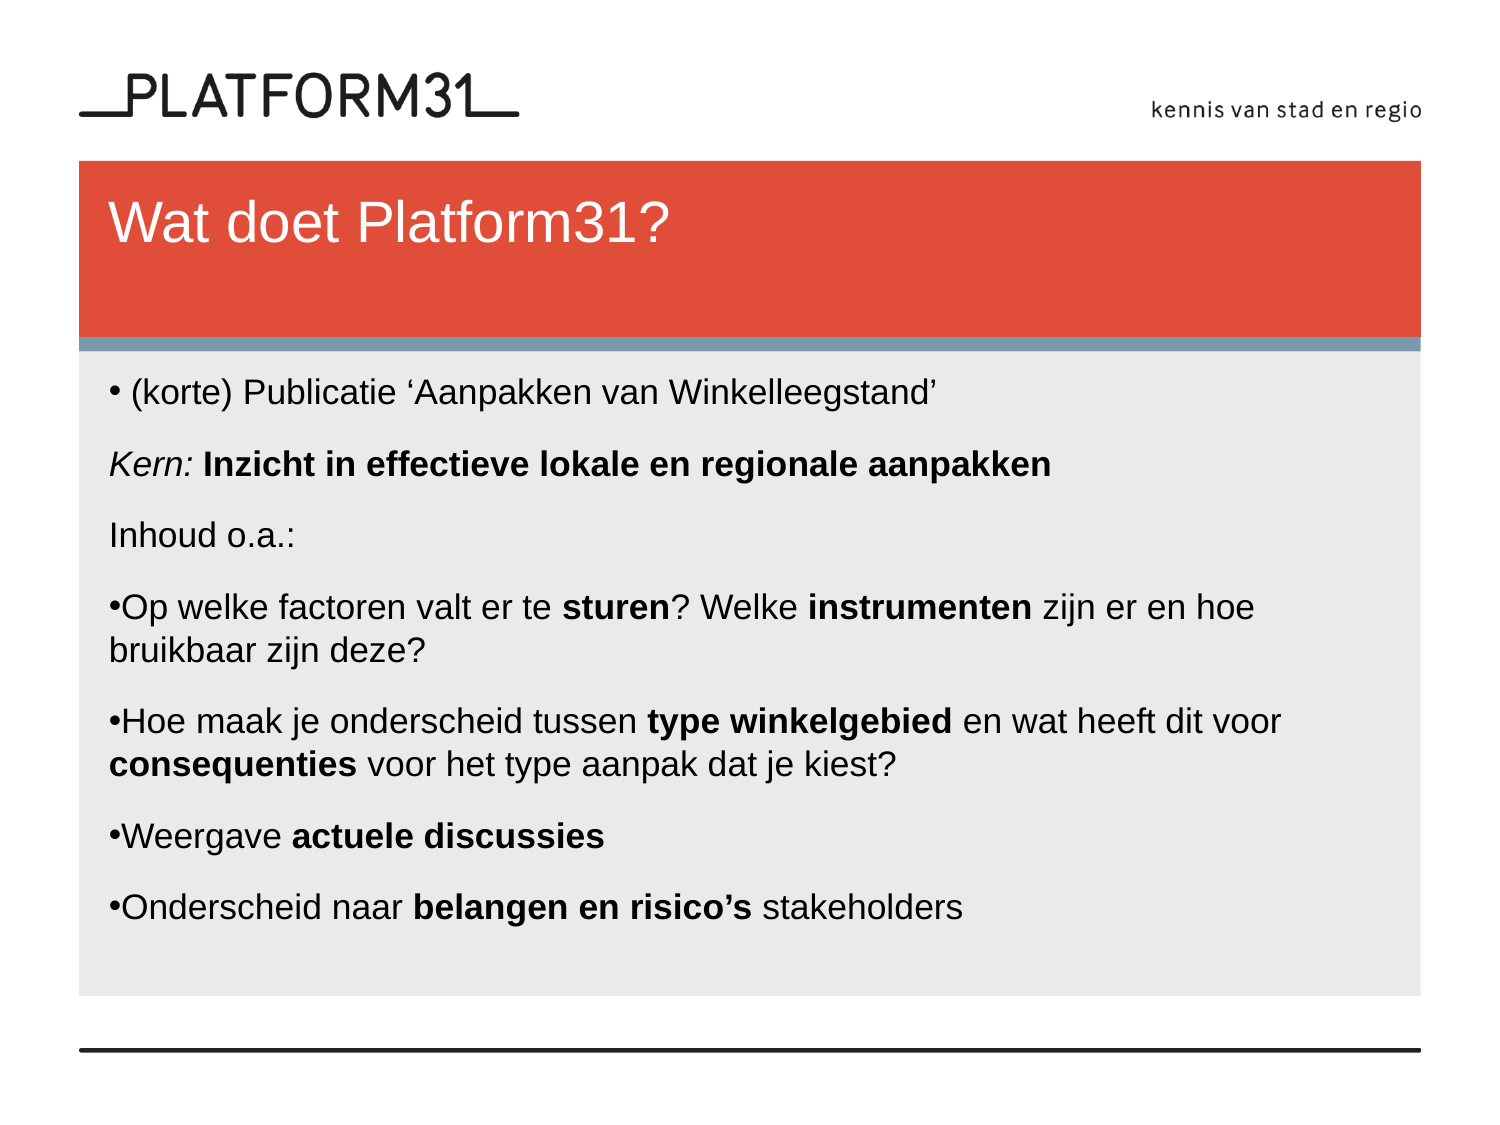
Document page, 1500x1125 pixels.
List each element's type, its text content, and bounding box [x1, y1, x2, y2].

picture [79, 0, 1421, 123]
picture [79, 1048, 1421, 1056]
list (korte) Publicatie ‘Aanpakken van Winkelleegstand’ Kern: Inzicht in effectieve lokale en regionale aanpakken Inhoud o.a.: Op welke factoren valt er te sturen? Welke instrumenten zijn er en hoe bruikbaar zijn deze? Hoe maak je onderscheid tussen type winkelgebied en wat heeft dit voor consequenties voor het type aanpak dat je kiest? Weergave actuele discussies Onderscheid naar belangen en risico’s stakeholders [108, 369, 1392, 967]
title Wat doet Platform31? [79, 160, 1421, 337]
